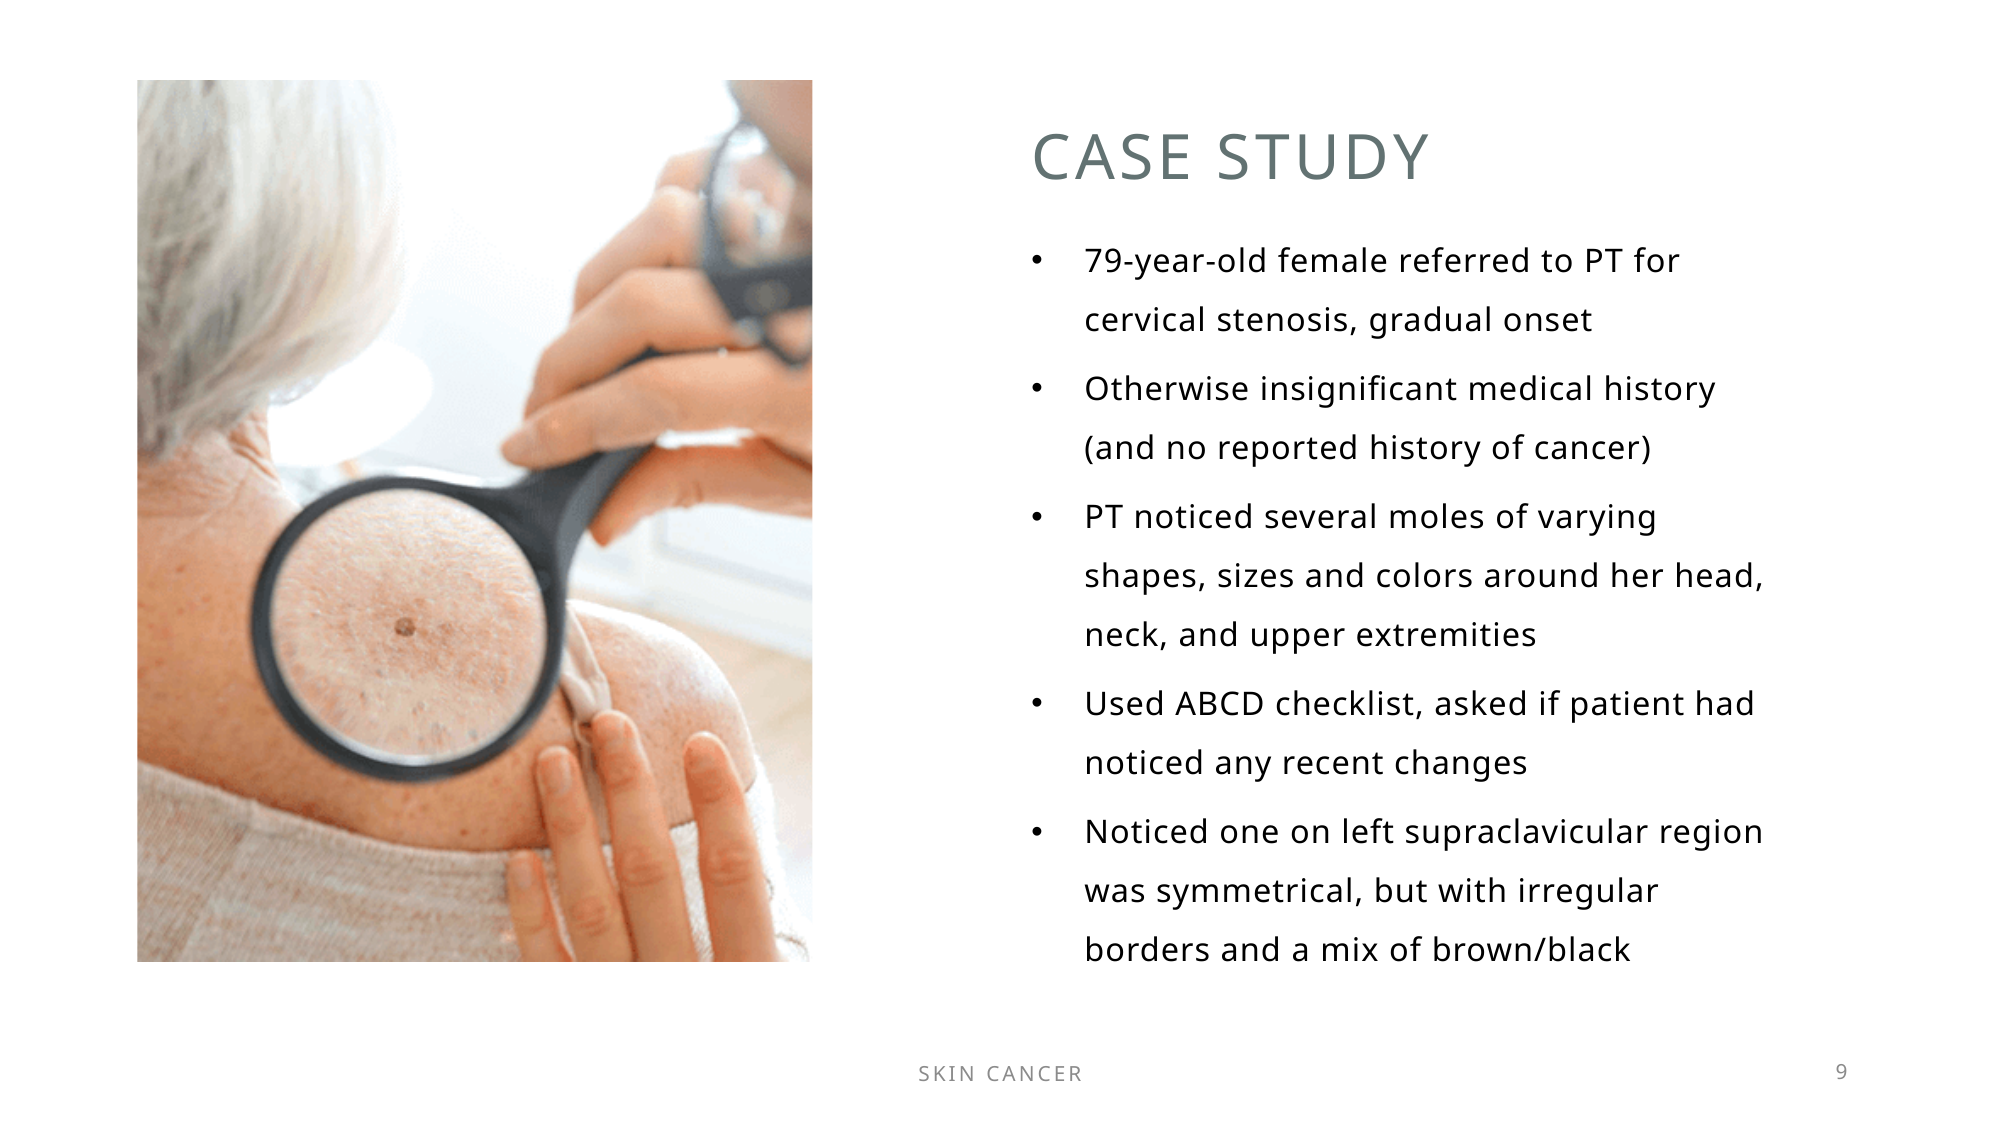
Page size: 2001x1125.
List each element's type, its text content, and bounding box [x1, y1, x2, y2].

title Case Study [1016, 113, 1796, 201]
footer Skin Cancer [662, 1042, 1338, 1103]
picture [137, 80, 813, 962]
slide_number 9 [1412, 1042, 1863, 1103]
list 79-year-old female referred to PT for cervical stenosis, gradual onset Otherwise insignificant medical history (and no reported history of cancer) PT noticed several moles of varying shapes, sizes and colors around her head, neck, and upper extremities Used ABCD checklist, asked if patient had noticed any recent changes Noticed one on left supraclavicular region was symmetrical, but with irregular borders and a mix of brown/black [1016, 213, 1796, 1024]
